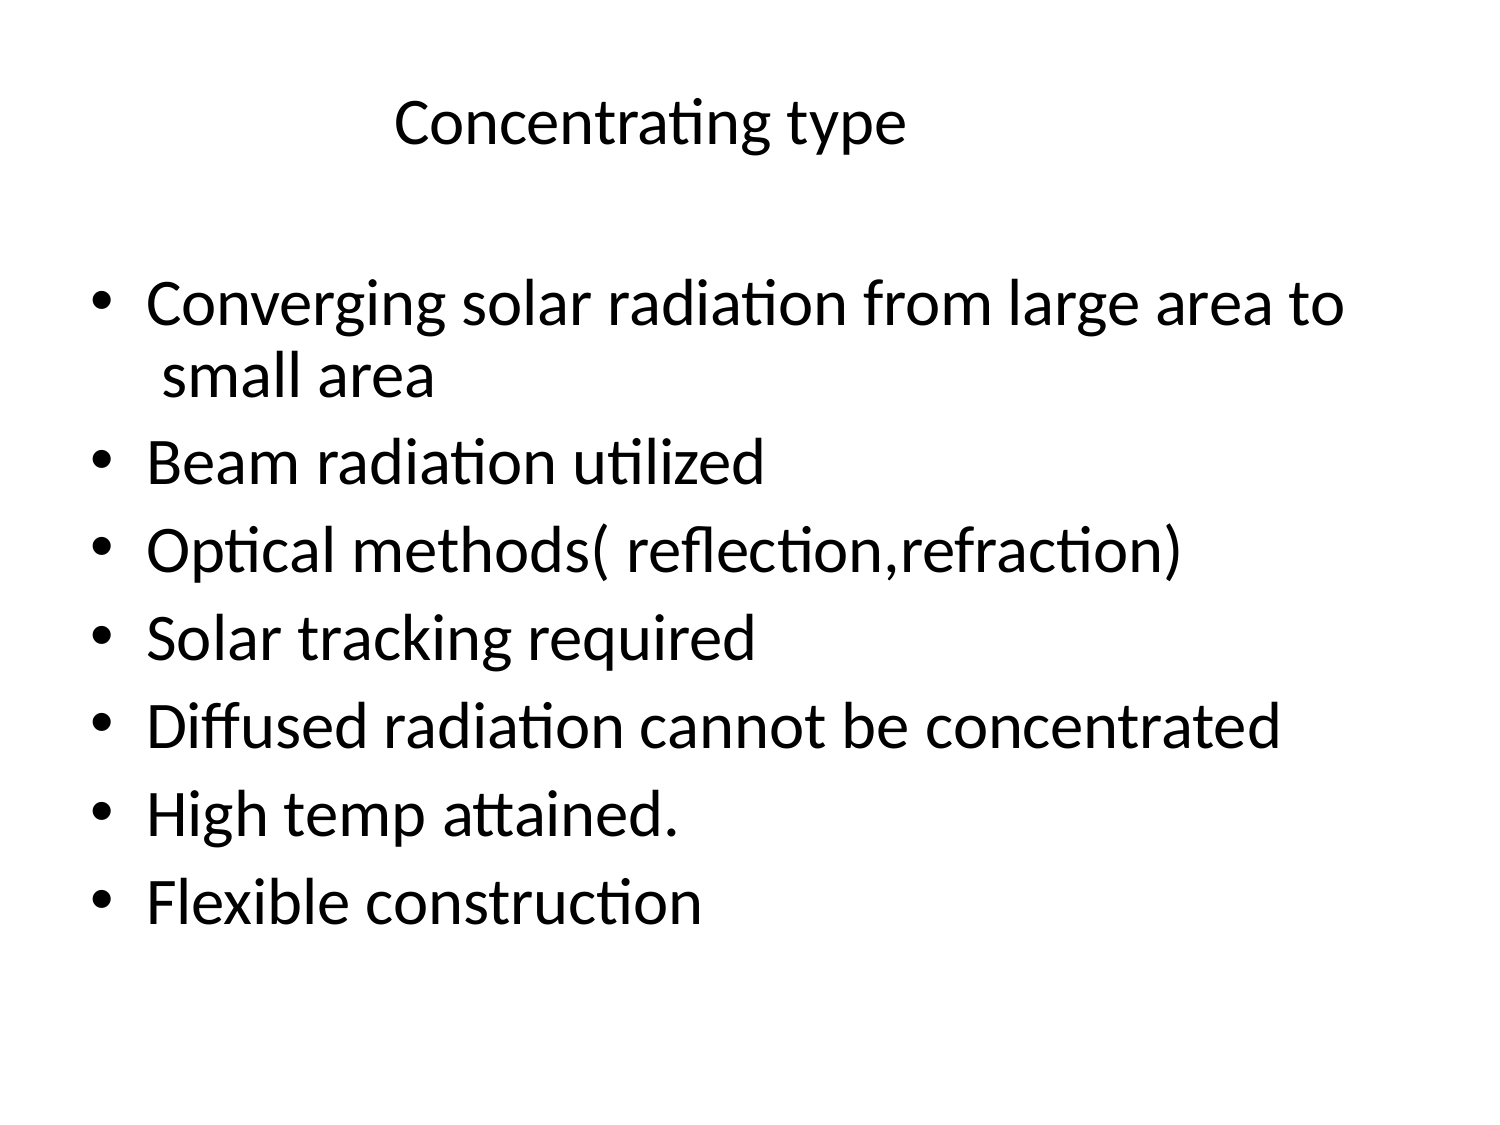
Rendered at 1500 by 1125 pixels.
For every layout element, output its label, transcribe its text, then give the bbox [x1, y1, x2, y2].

text_box Converging solar radiation from large area to small area Beam radiation utilized Optical methods( reflection,refraction) Solar tracking required Diffused radiation cannot be concentrated High temp attained. Flexible construction [87, 255, 1361, 938]
title Concentrating type [392, 75, 1201, 255]
